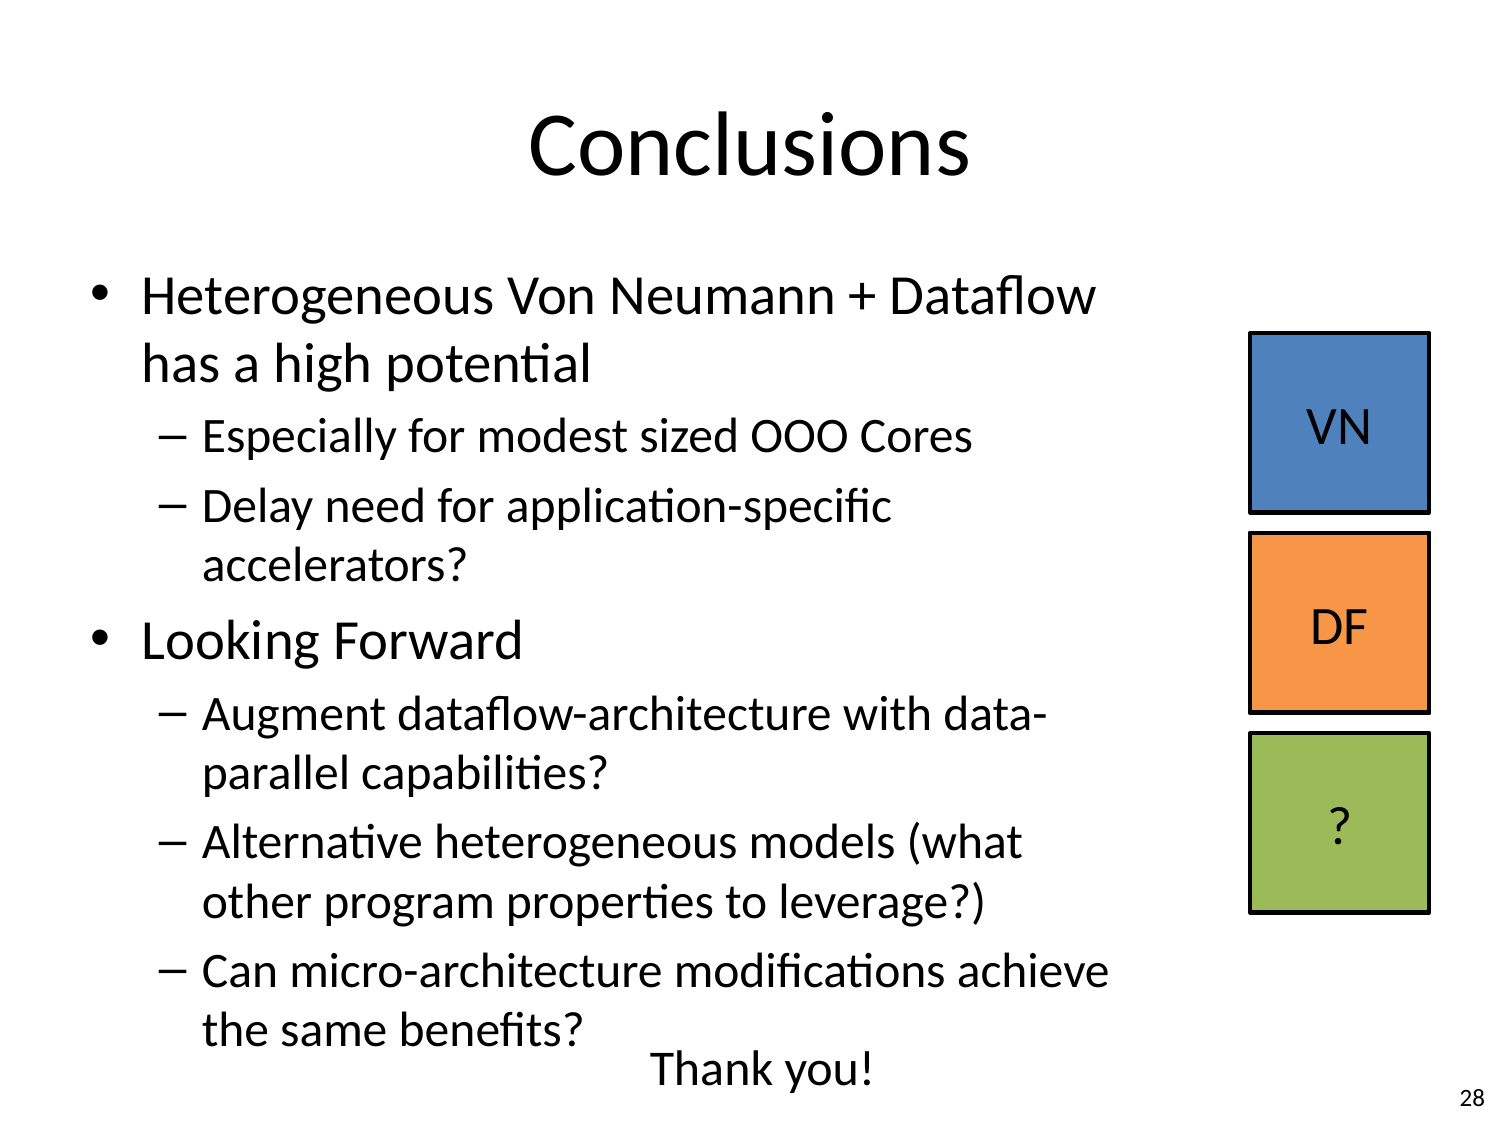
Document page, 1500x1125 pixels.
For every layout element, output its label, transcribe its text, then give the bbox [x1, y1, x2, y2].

text_box ? [1248, 731, 1431, 915]
slide_number 28 [1149, 1066, 1500, 1125]
title Conclusions [75, 45, 1425, 233]
text_box Thank you! [606, 1028, 919, 1104]
list Heterogeneous Von Neumann + Dataflow has a high potential Especially for modest sized OOO Cores Delay need for application-specific accelerators? Looking Forward Augment dataflow-architecture with data-parallel capabilities? Alternative heterogeneous models (what other program properties to leverage?) Can micro-architecture modifications achieve the same benefits? [75, 249, 1138, 1067]
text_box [1249, 533, 1430, 713]
text_box VN [1248, 331, 1431, 515]
